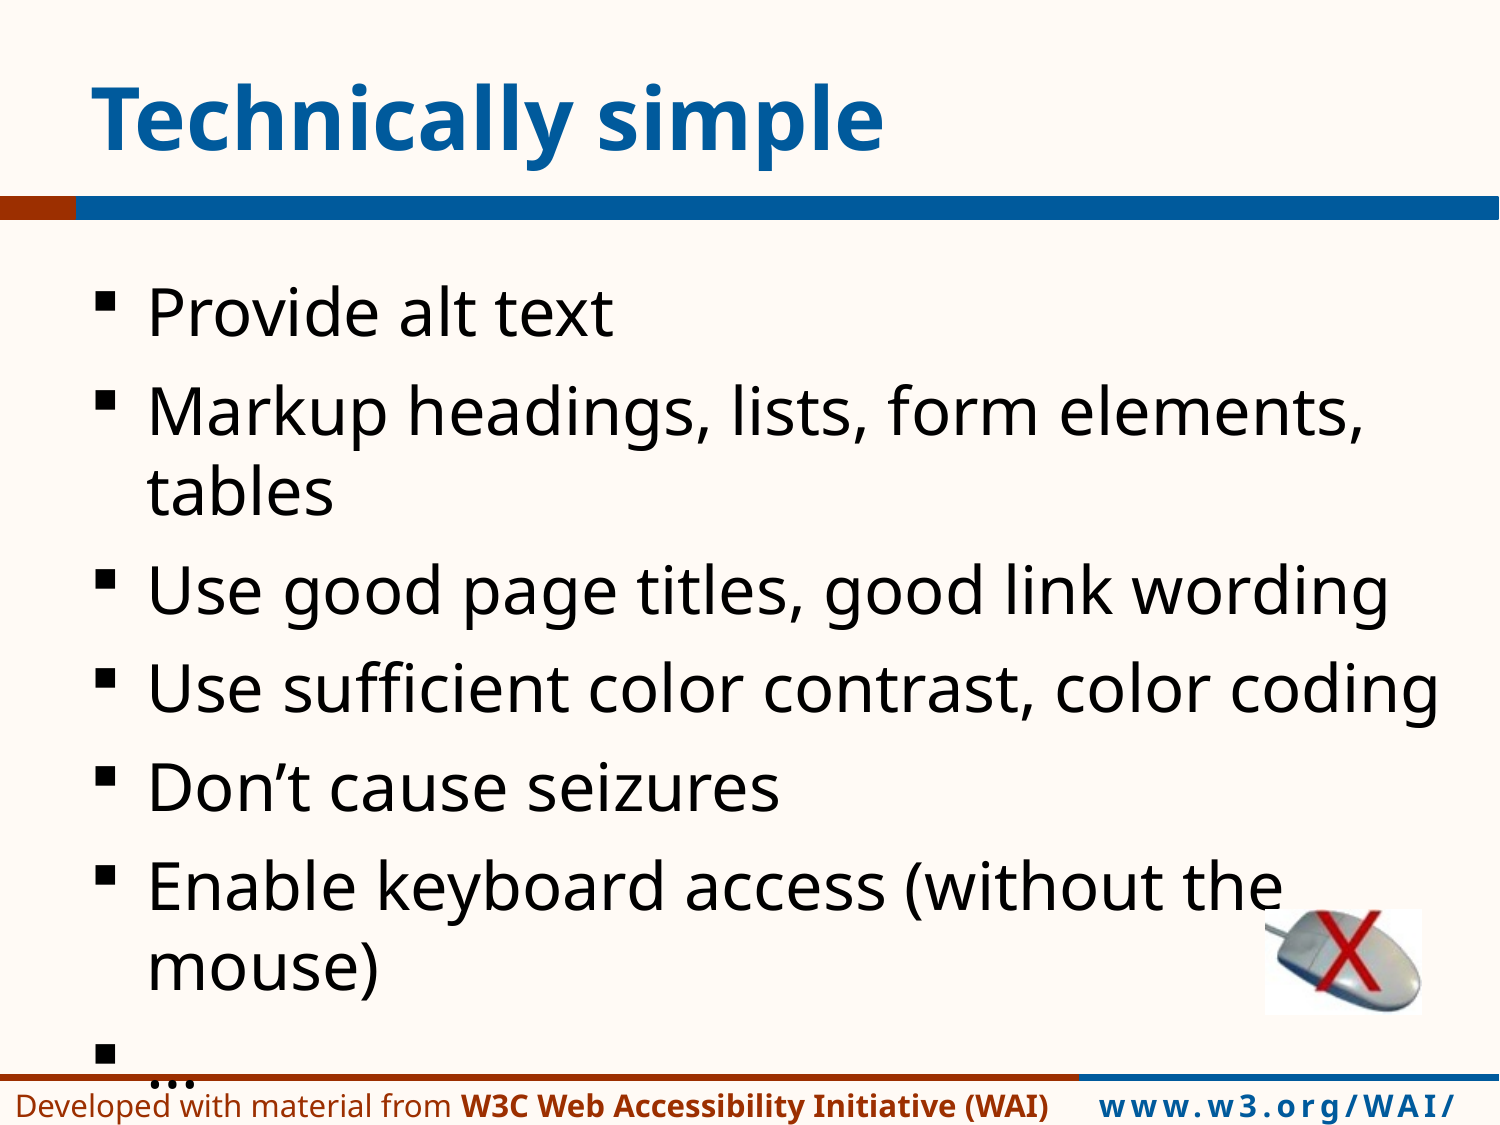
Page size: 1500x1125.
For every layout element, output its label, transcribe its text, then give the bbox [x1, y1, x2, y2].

list Provide alt text Markup headings, lists, form elements, tables Use good page titles, good link wording Use sufficient color contrast, color coding Don’t cause seizures Enable keyboard access (without the mouse) … [74, 262, 1500, 1075]
title Technically simple [74, 44, 1500, 186]
picture [1264, 909, 1422, 1015]
